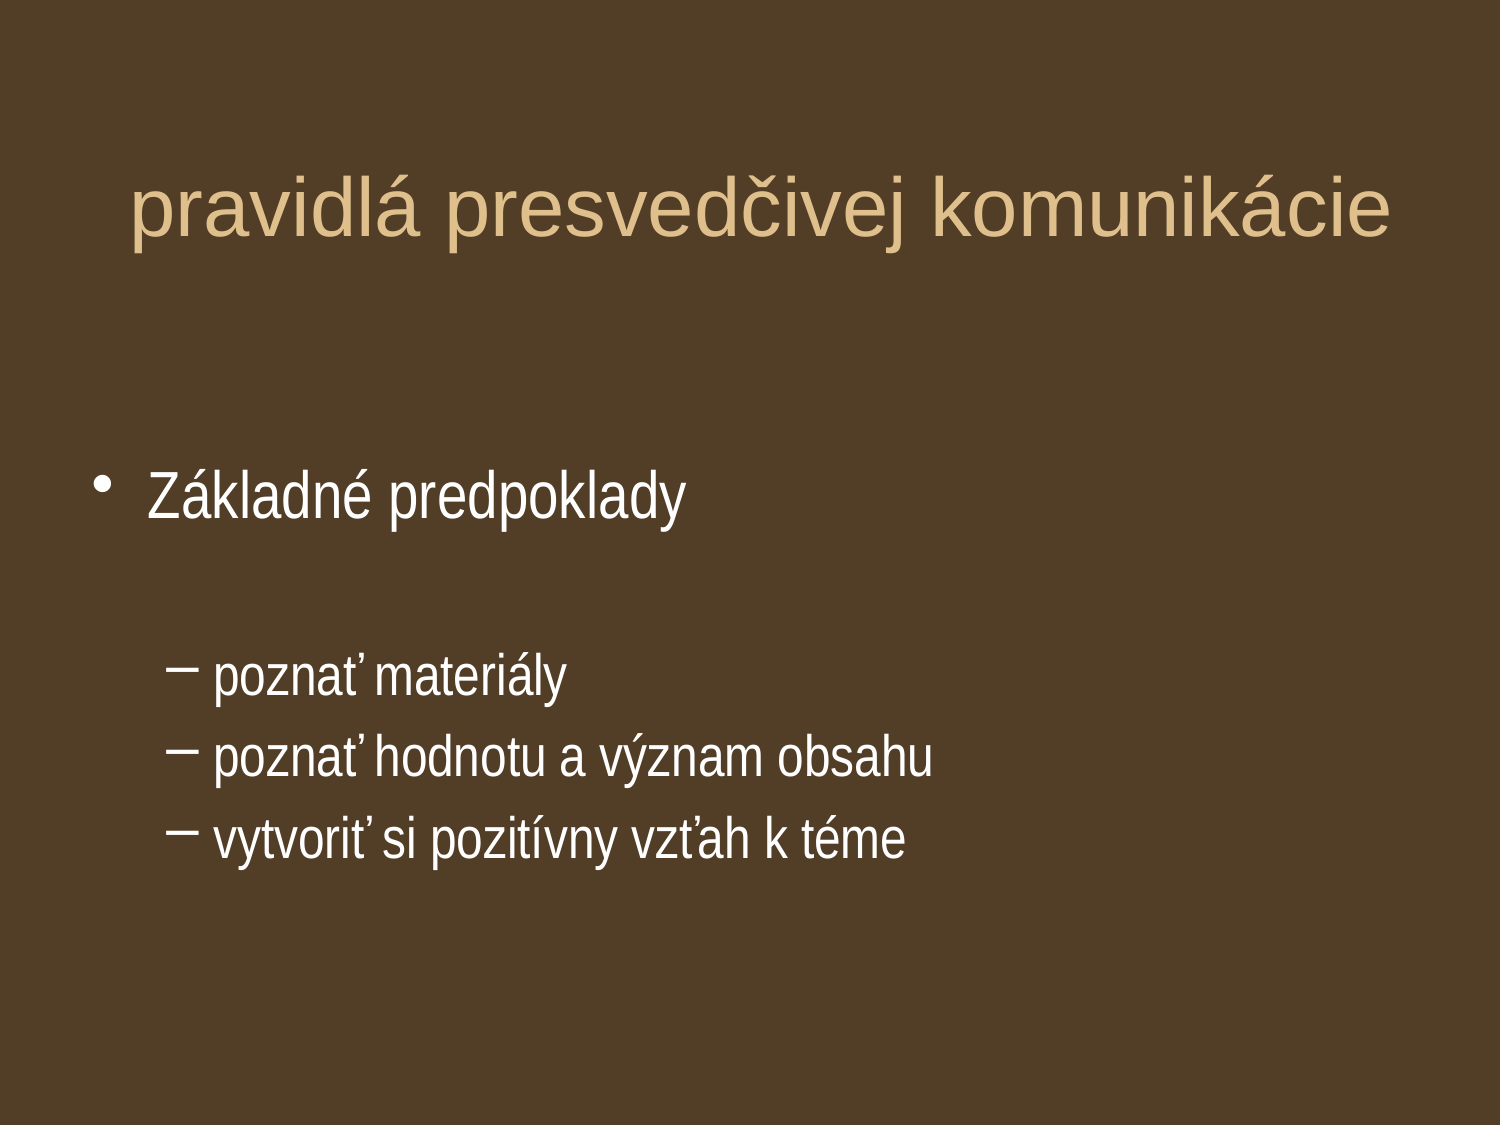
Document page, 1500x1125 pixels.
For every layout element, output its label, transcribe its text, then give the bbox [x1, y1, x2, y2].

title pravidlá presvedčivej komunikácie [75, 45, 1425, 362]
text_box Základné predpoklady poznať materiály poznať hodnotu a význam obsahu vytvoriť si pozitívny vzťah k téme [76, 444, 1427, 1005]
